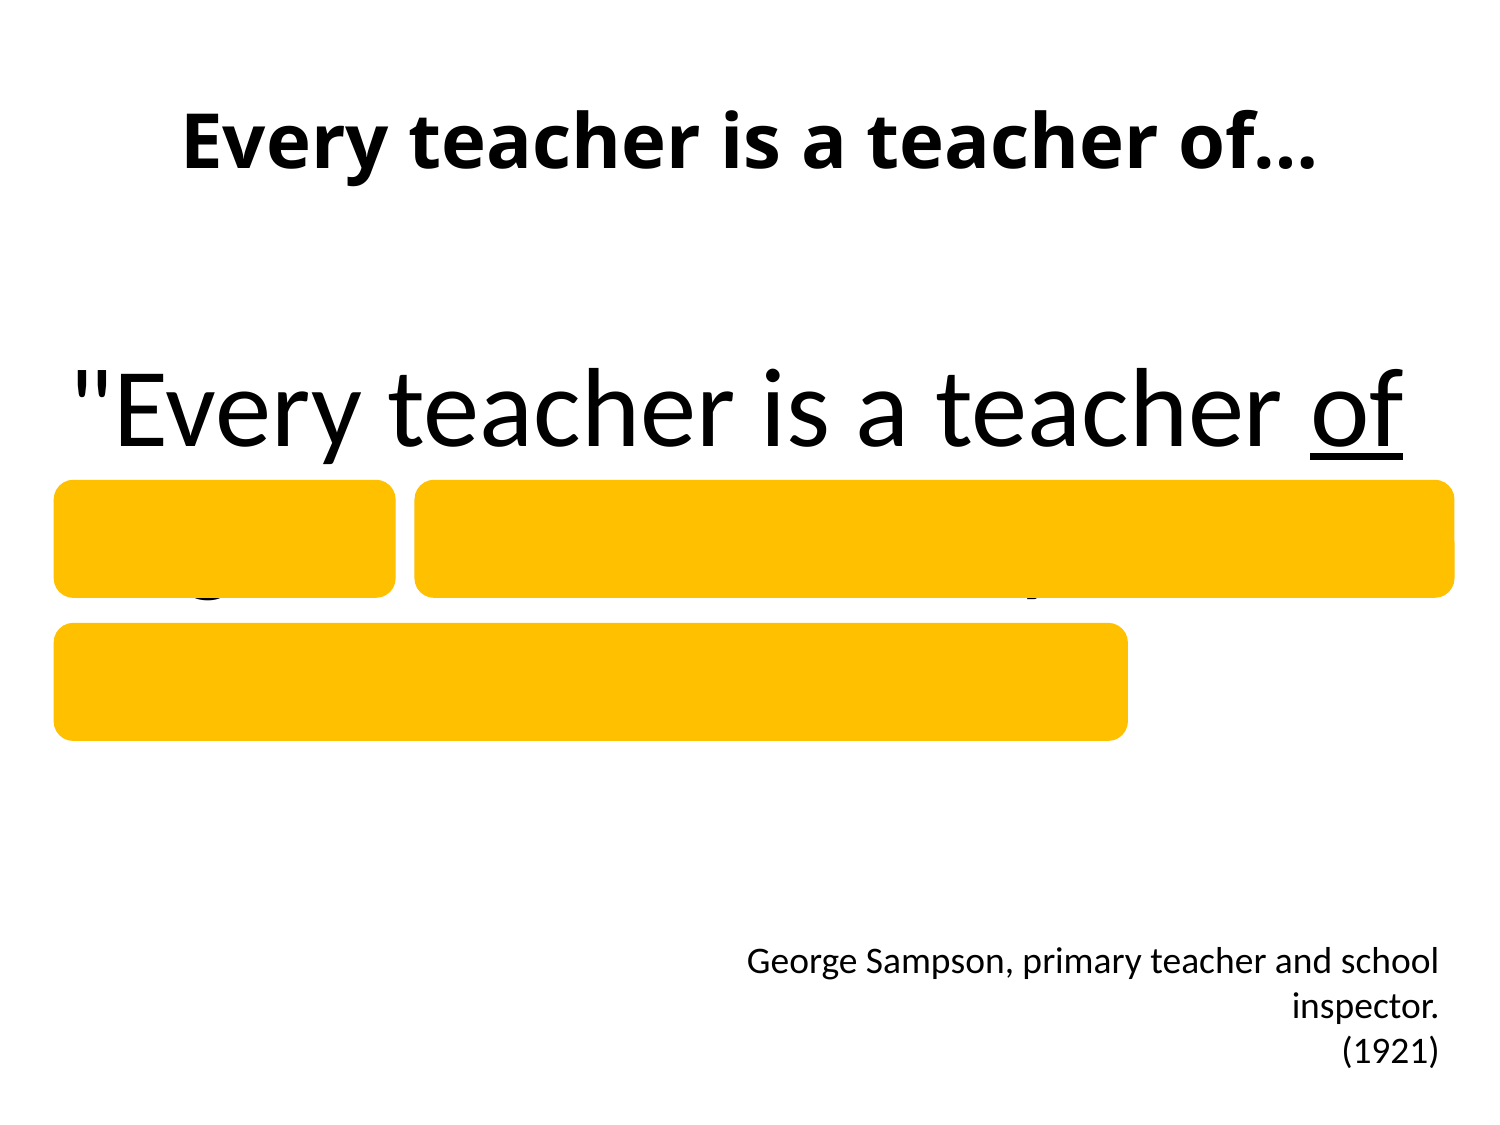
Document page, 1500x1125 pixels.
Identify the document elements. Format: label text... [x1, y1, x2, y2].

text_box [51, 477, 398, 600]
title Every teacher is a teacher of… [75, 45, 1425, 233]
text_box "Every teacher is a teacher of English because every teacher is a teacher in English.” [53, 326, 1460, 791]
text_box [51, 620, 1131, 744]
text_box George Sampson, primary teacher and school inspector. (1921) [704, 928, 1455, 1079]
text_box [412, 477, 1457, 600]
